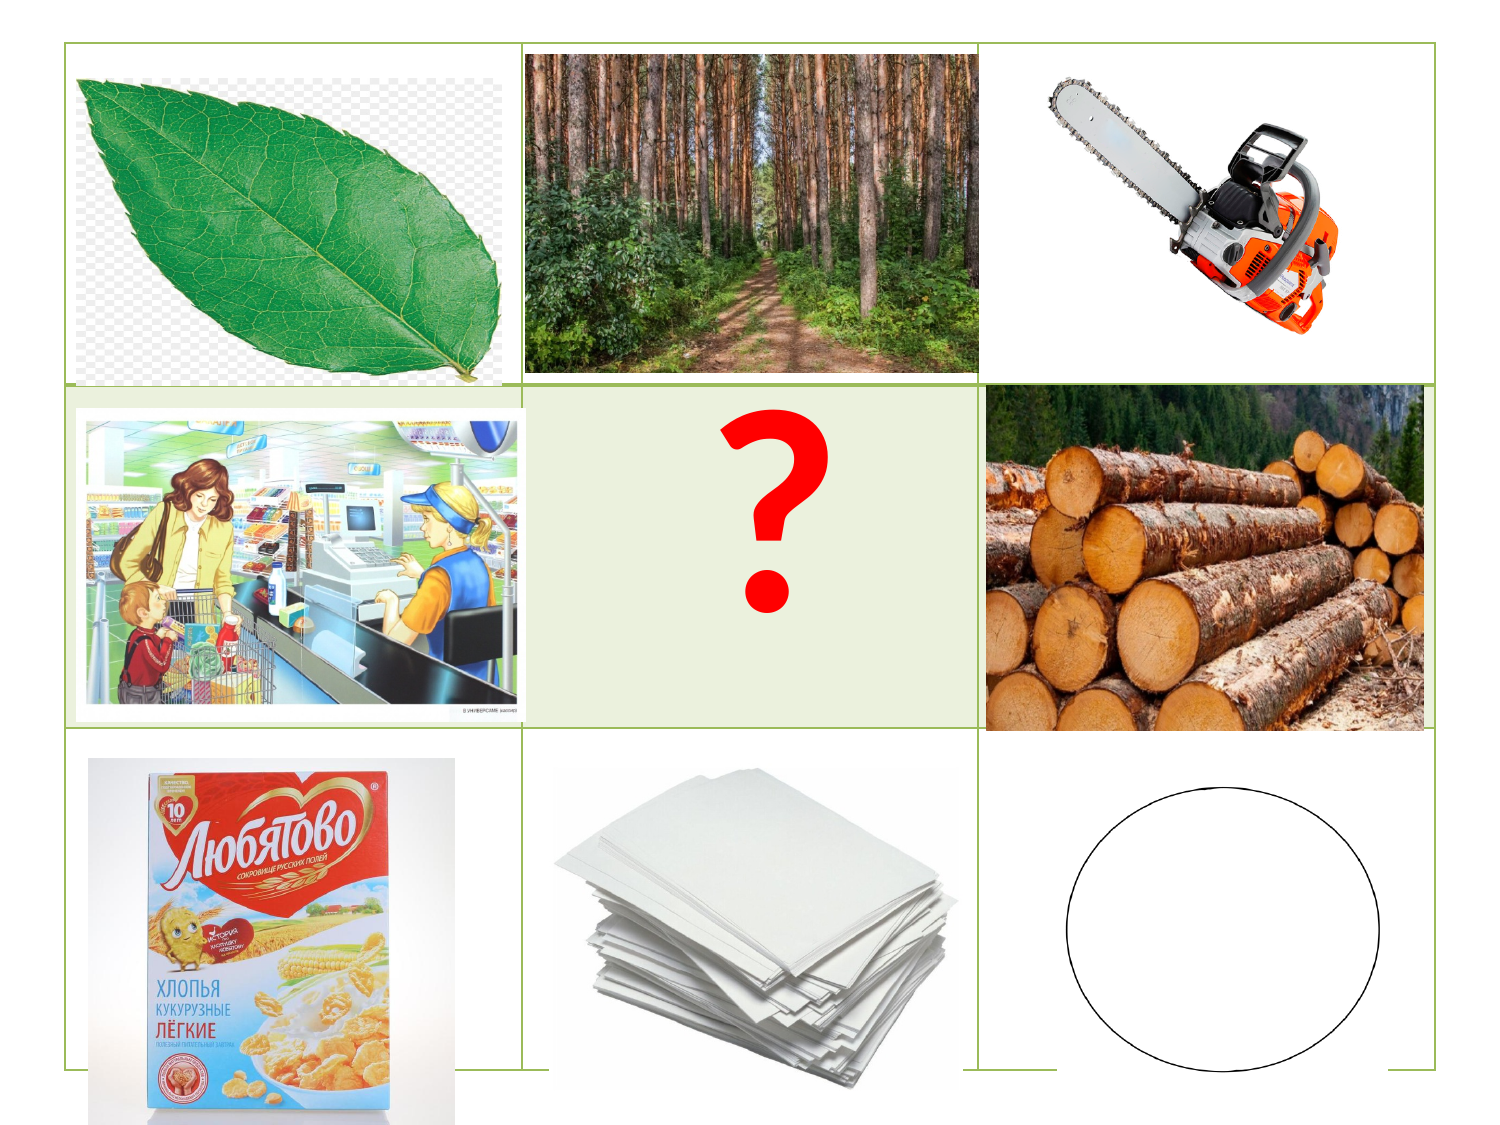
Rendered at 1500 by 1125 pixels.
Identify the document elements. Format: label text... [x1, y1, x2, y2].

table_cell ? [523, 387, 977, 727]
table_header [979, 44, 1434, 383]
table_cell [979, 729, 1434, 1069]
picture [548, 763, 963, 1095]
picture [76, 77, 503, 386]
table_cell [66, 387, 521, 727]
picture [525, 54, 1428, 374]
picture [76, 408, 526, 722]
picture [1056, 774, 1389, 1087]
table_header [523, 379, 977, 383]
table_header [523, 44, 977, 54]
table_header [66, 44, 521, 383]
table_cell [66, 729, 521, 1069]
picture [88, 758, 455, 1125]
table_cell [523, 729, 977, 1069]
picture [985, 385, 1424, 731]
table_cell [1425, 387, 1434, 727]
